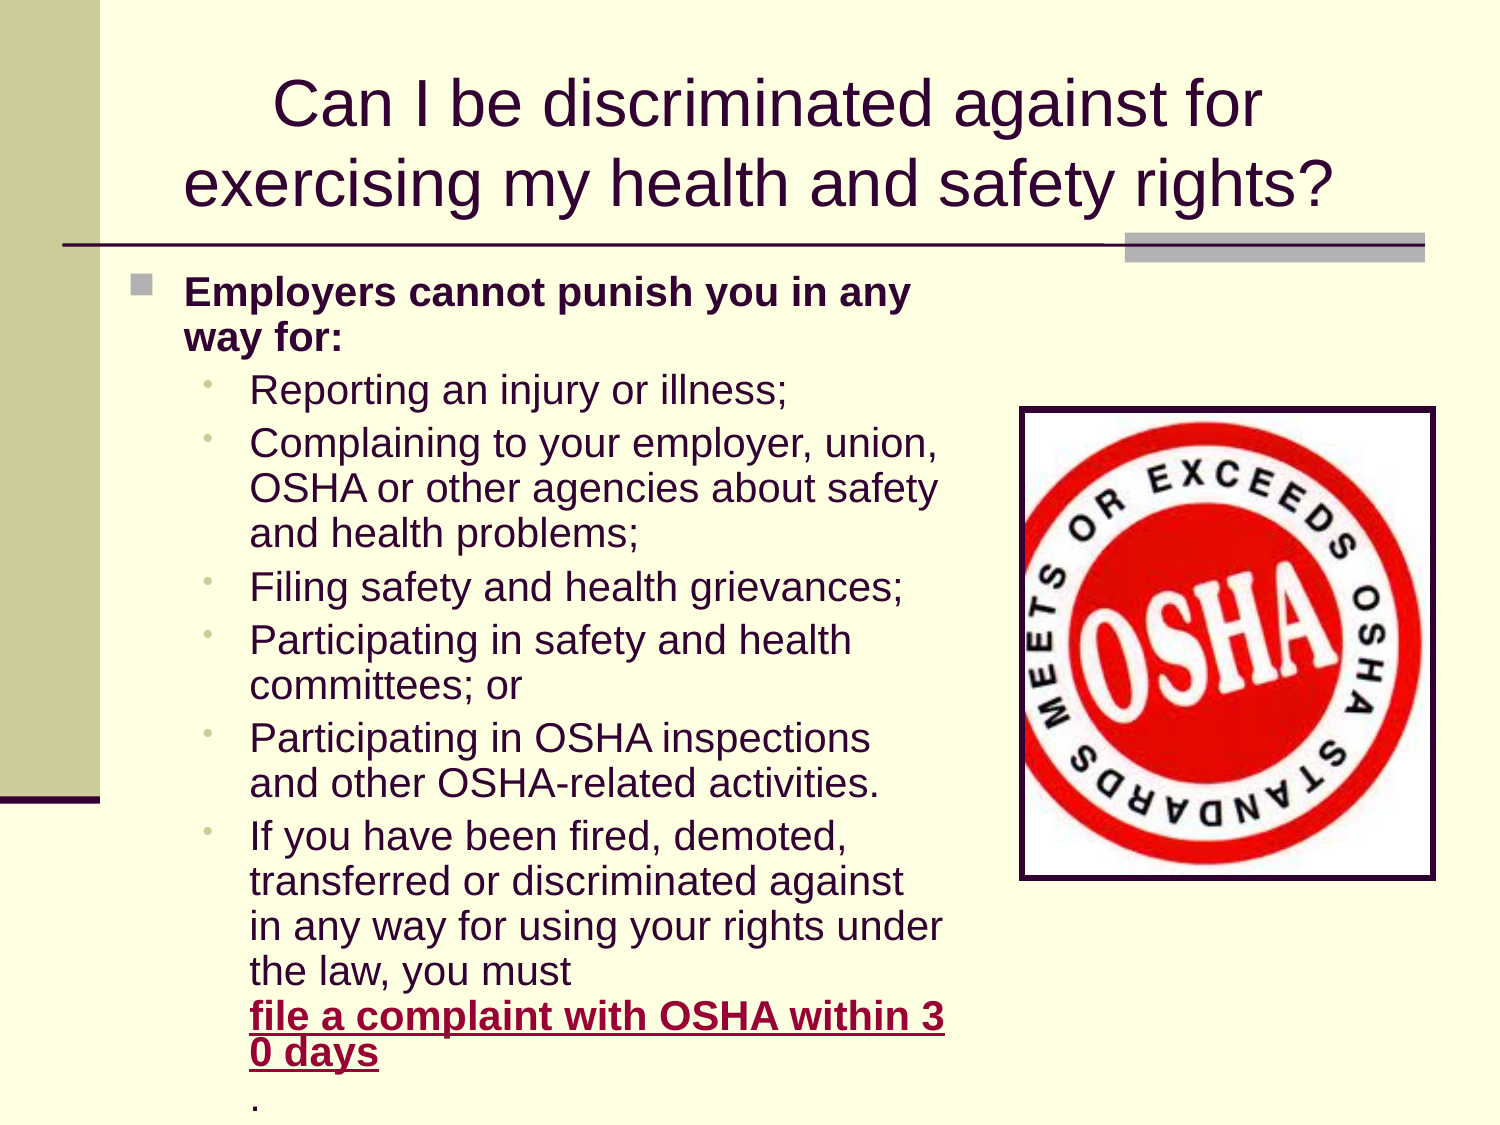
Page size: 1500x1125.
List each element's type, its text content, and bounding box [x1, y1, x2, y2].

list Employers cannot punish you in any way for: Reporting an injury or illness; Complaining to your employer, union, OSHA or other agencies about safety and health problems; Filing safety and health grievances; Participating in safety and health committees; or Participating in OSHA inspections and other OSHA-related activities. If you have been fired, demoted, transferred or discriminated against in any way for using your rights under the law, you must file a complaint with OSHA within 30 days. [112, 262, 963, 1076]
title Can I be discriminated against for exercising my health and safety rights? [112, 45, 1426, 234]
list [1024, 412, 1431, 876]
